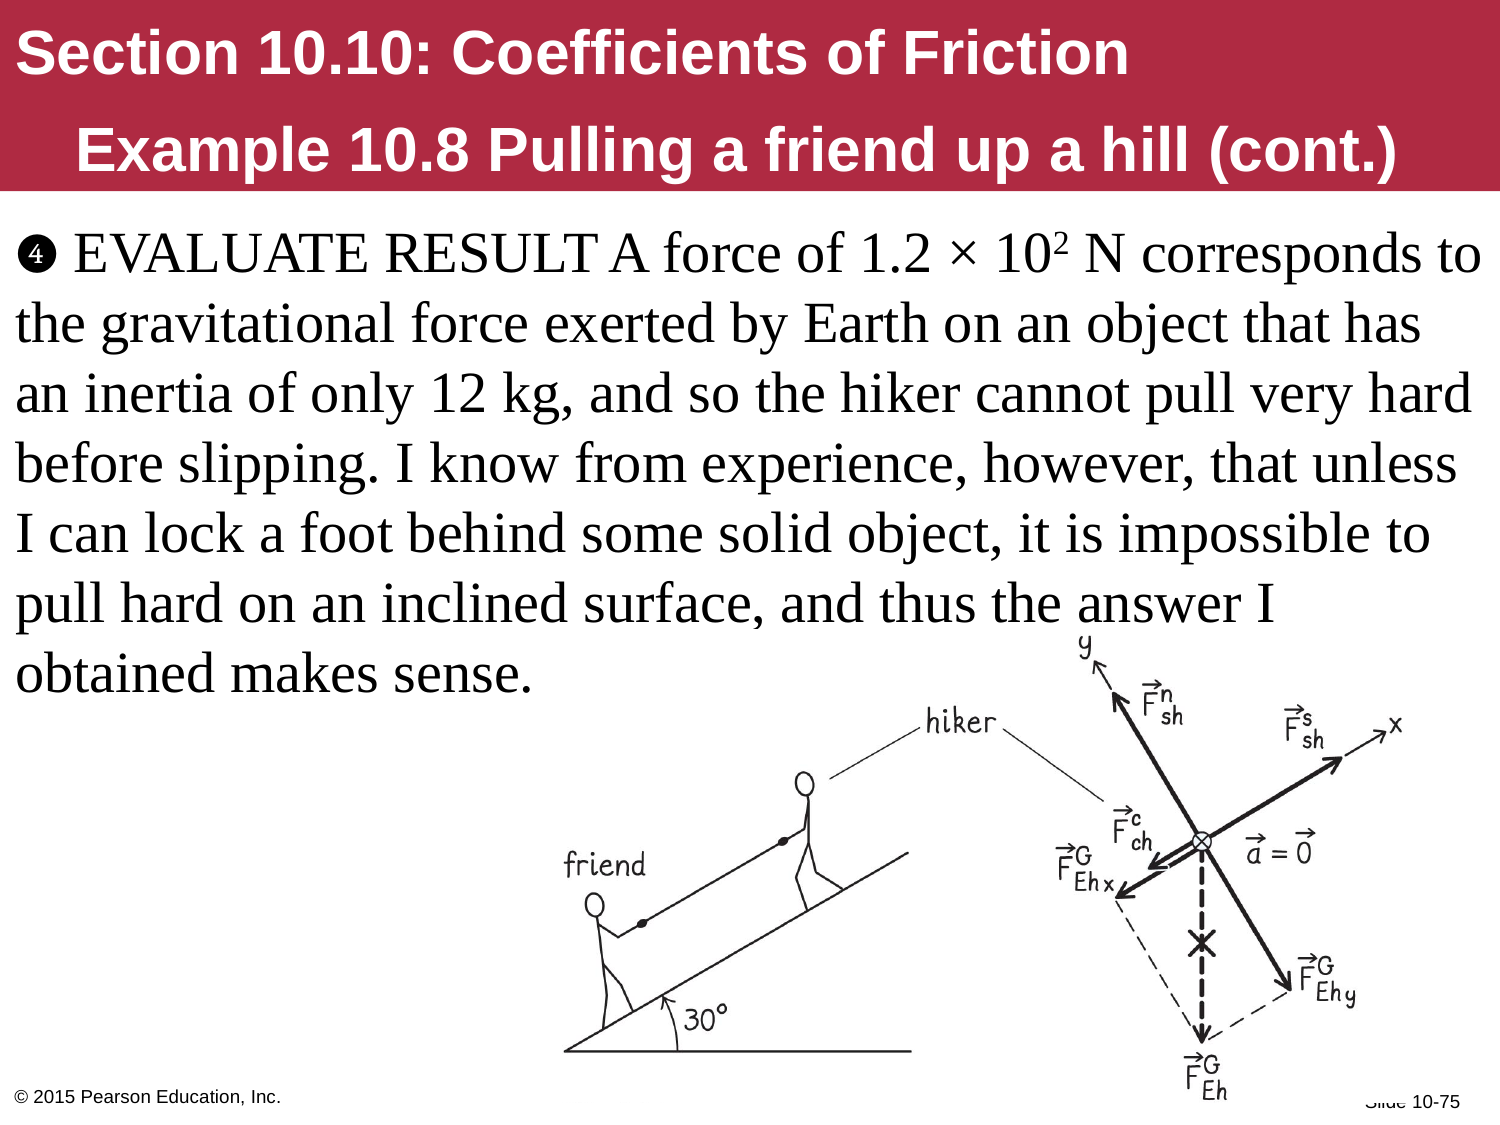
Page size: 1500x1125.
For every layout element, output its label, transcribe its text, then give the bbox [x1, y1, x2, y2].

list ❹ EVALUATE RESULT A force of 1.2 × 102 N corresponds to the gravitational force exerted by Earth on an object that has an inertia of only 12 kg, and so the hiker cannot pull very hard before slipping. I know from experience, however, that unless I can lock a foot behind some solid object, it is impossible to pull hard on an inclined surface, and thus the answer I obtained makes sense. [0, 206, 1500, 747]
picture [556, 628, 1408, 1104]
title Example 10.8 Pulling a friend up a hill (cont.) [0, 145, 1500, 193]
footer © 2015 Pearson Education, Inc. [14, 1084, 900, 1115]
list Section 10.10: Coefficients of Friction [0, 0, 1500, 145]
